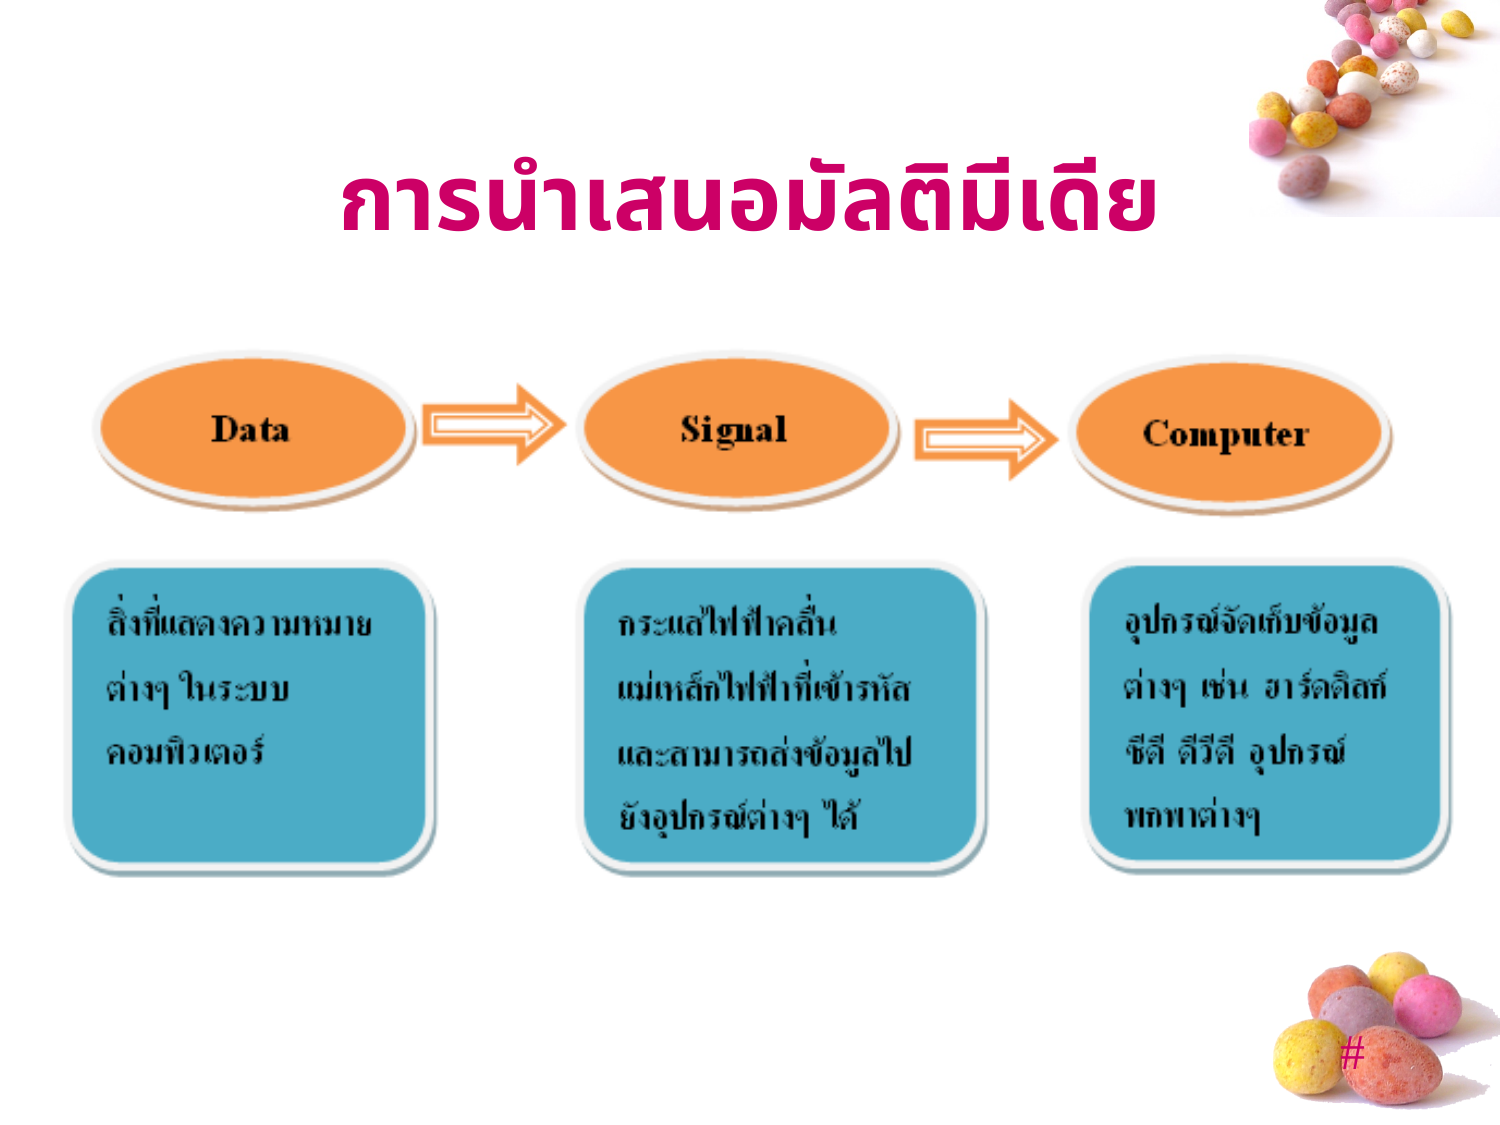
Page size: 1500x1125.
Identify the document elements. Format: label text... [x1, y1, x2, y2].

picture [58, 339, 1464, 880]
picture [1250, 944, 1500, 1125]
picture [1249, 0, 1500, 217]
title การนำเสนอมัลติมีเดีย [112, 99, 1388, 288]
